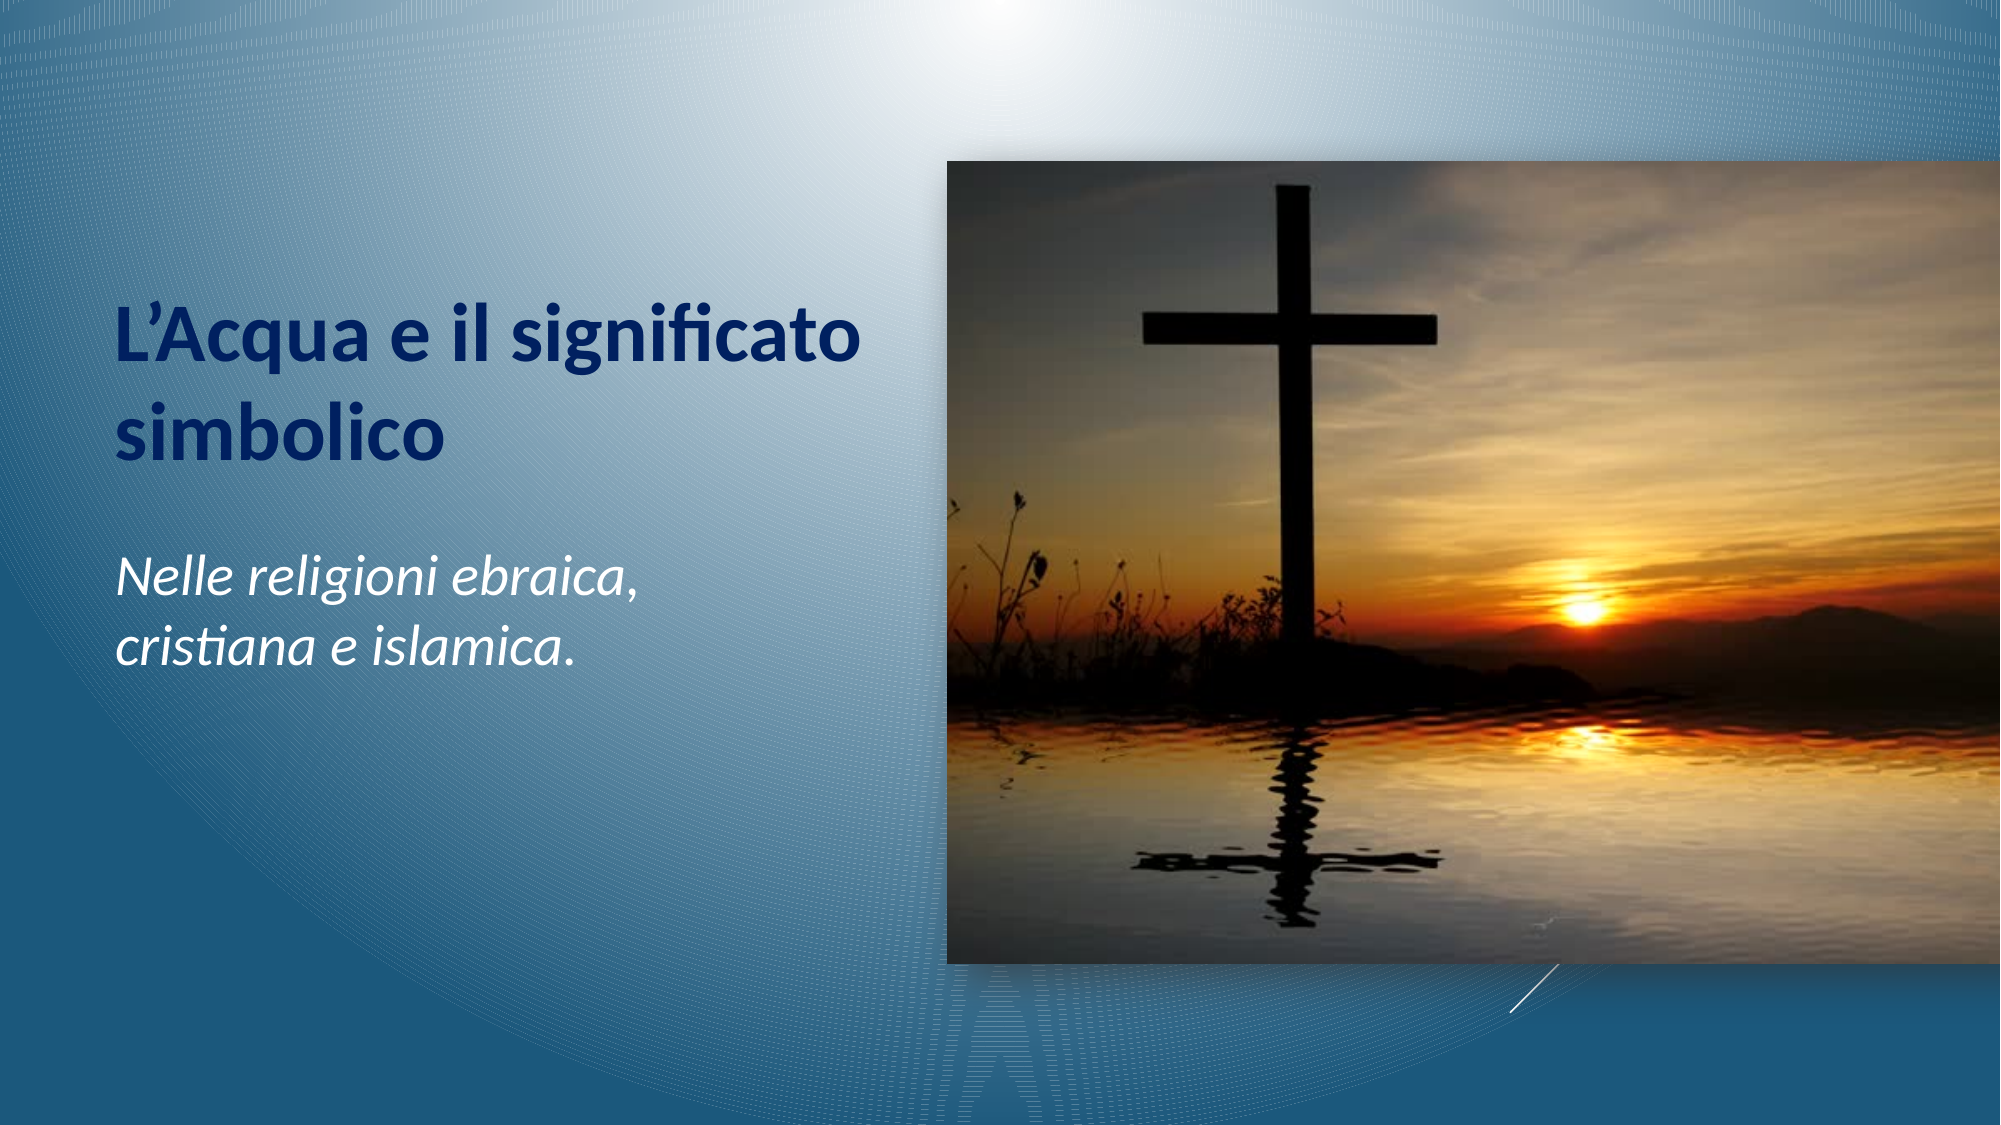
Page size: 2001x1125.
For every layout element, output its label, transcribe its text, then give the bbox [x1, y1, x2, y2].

text_box L’Acqua e il significato simbolico [100, 270, 880, 485]
picture [946, 161, 2000, 964]
text_box Nelle religioni ebraica, cristiana e islamica. [100, 529, 807, 685]
